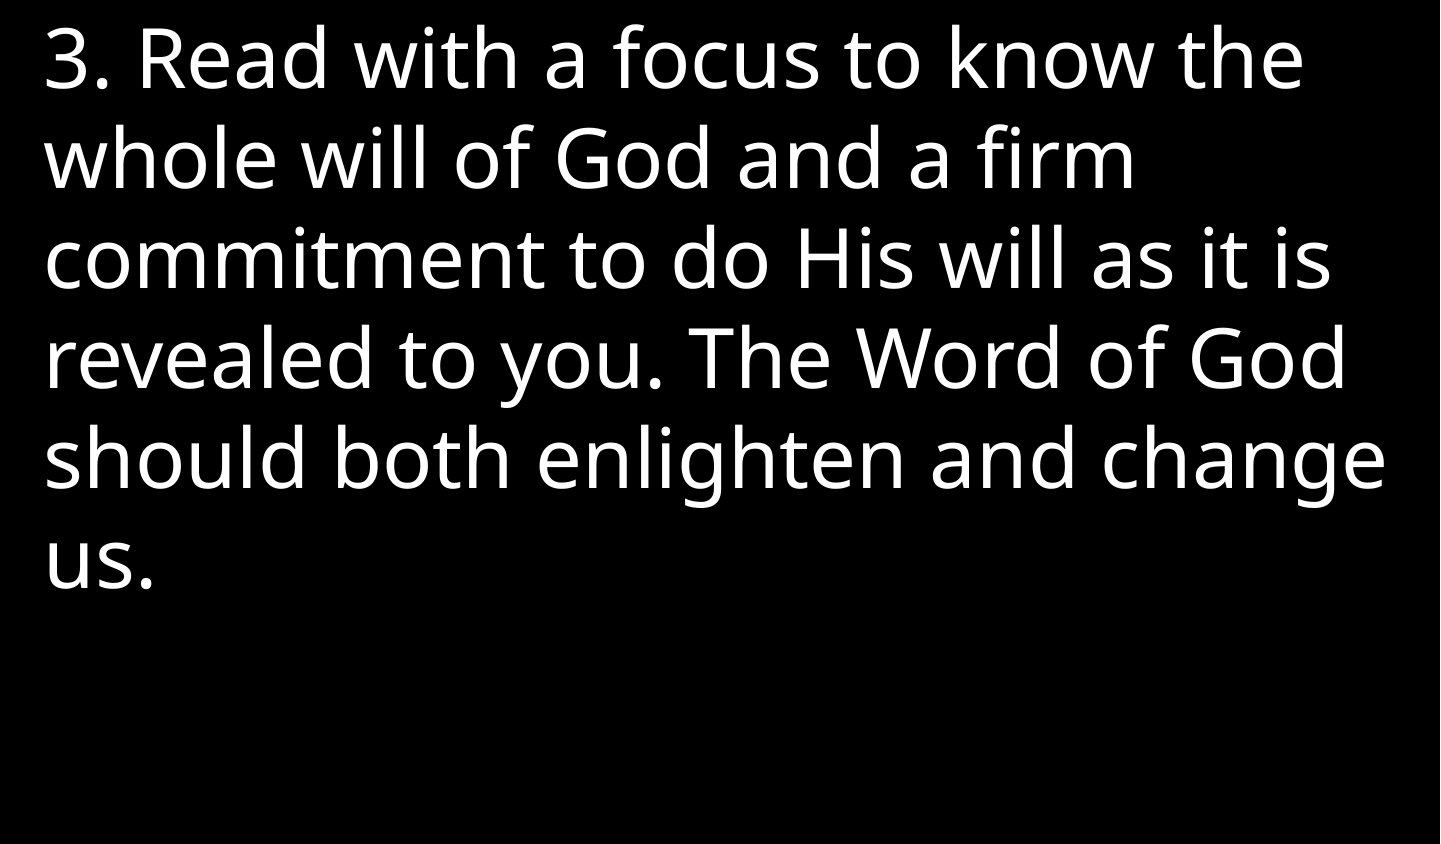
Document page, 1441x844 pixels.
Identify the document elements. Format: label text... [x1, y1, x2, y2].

subtitle 3. Read with a focus to know the whole will of God and a firm commitment to do His will as it is revealed to you. The Word of God should both enlighten and change us. [32, 0, 1408, 844]
